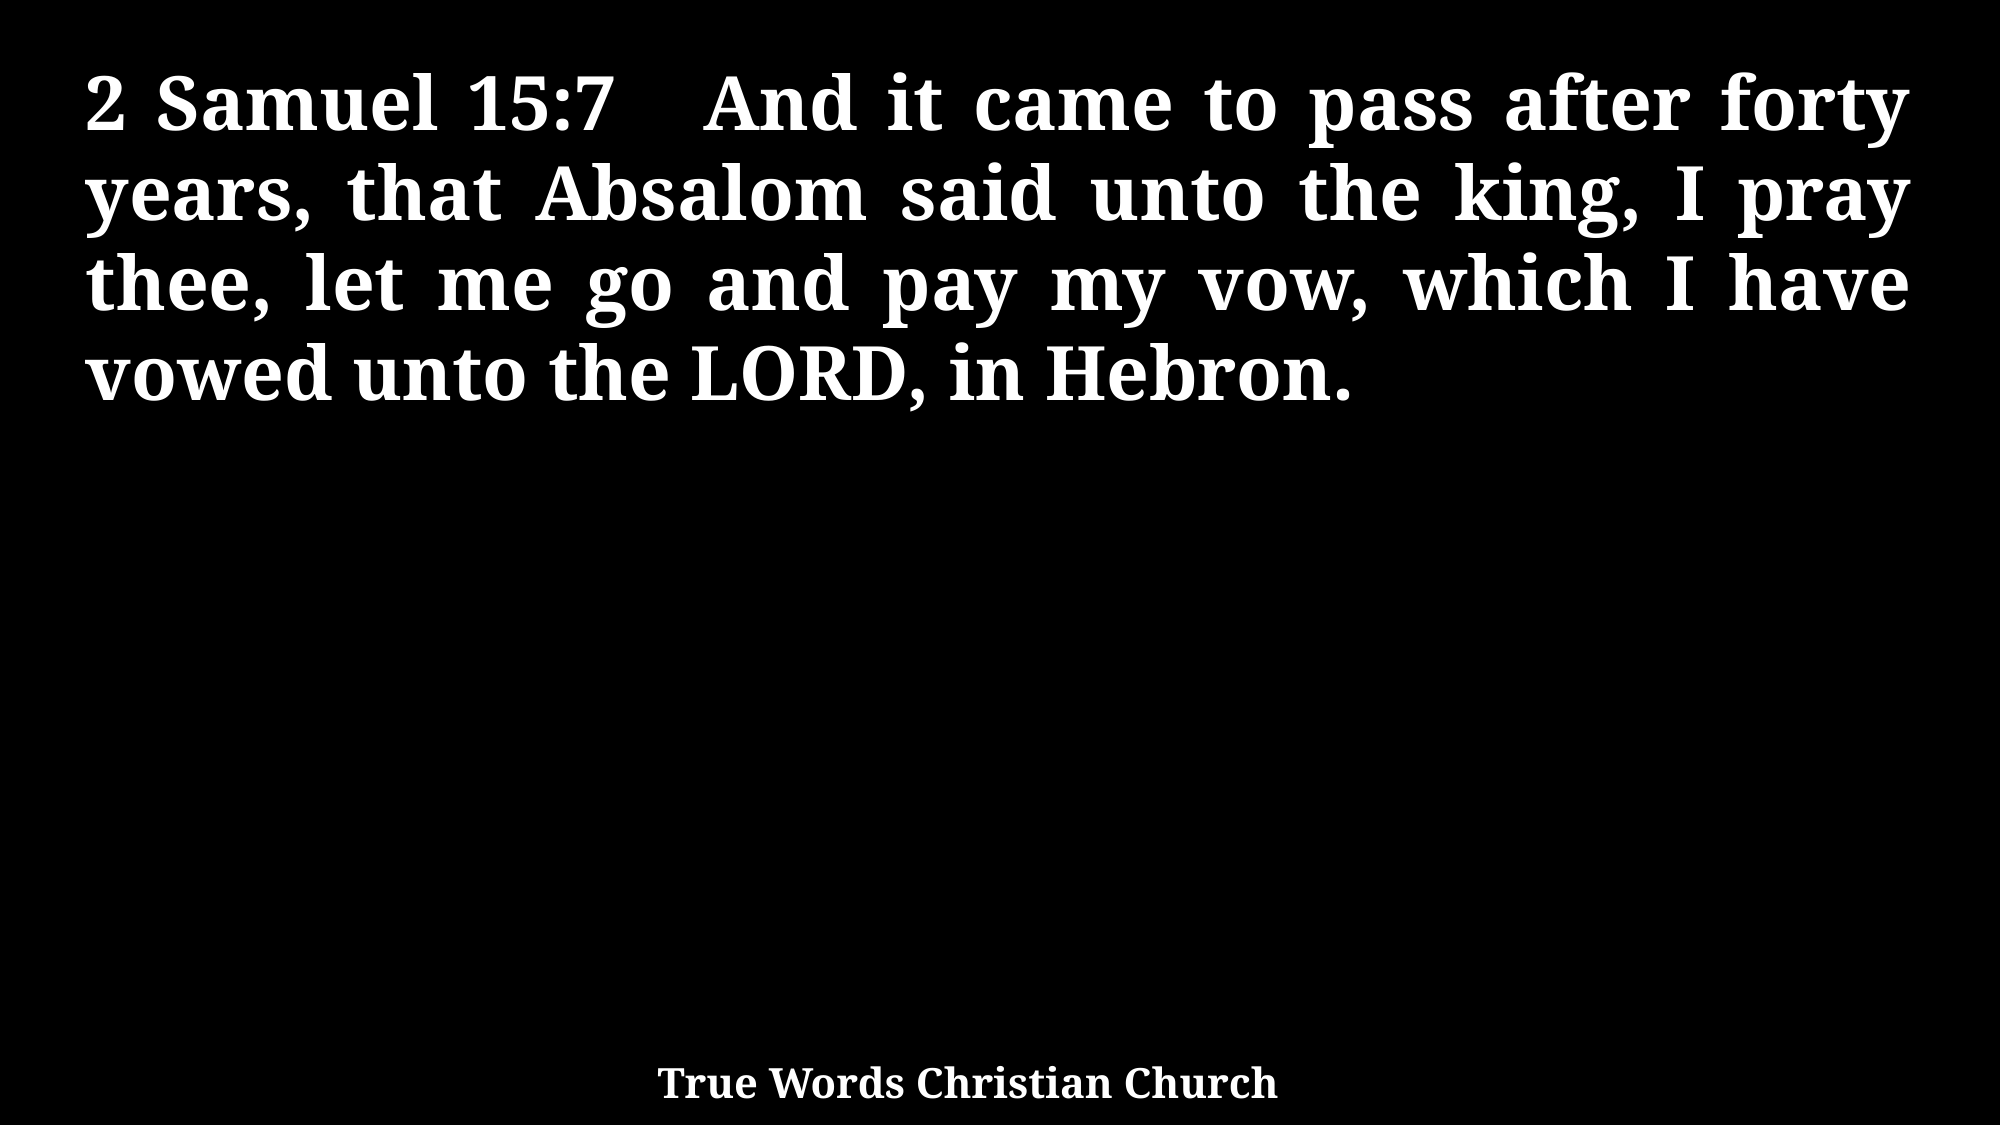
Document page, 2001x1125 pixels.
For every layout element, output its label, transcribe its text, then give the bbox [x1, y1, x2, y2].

text_box 2 Samuel 15:7 And it came to pass after forty years, that Absalom said unto the king, I pray thee, let me go and pay my vow, which I have vowed unto the LORD, in Hebron. [71, 48, 1928, 423]
text_box True Words Christian Church [642, 1049, 1294, 1114]
